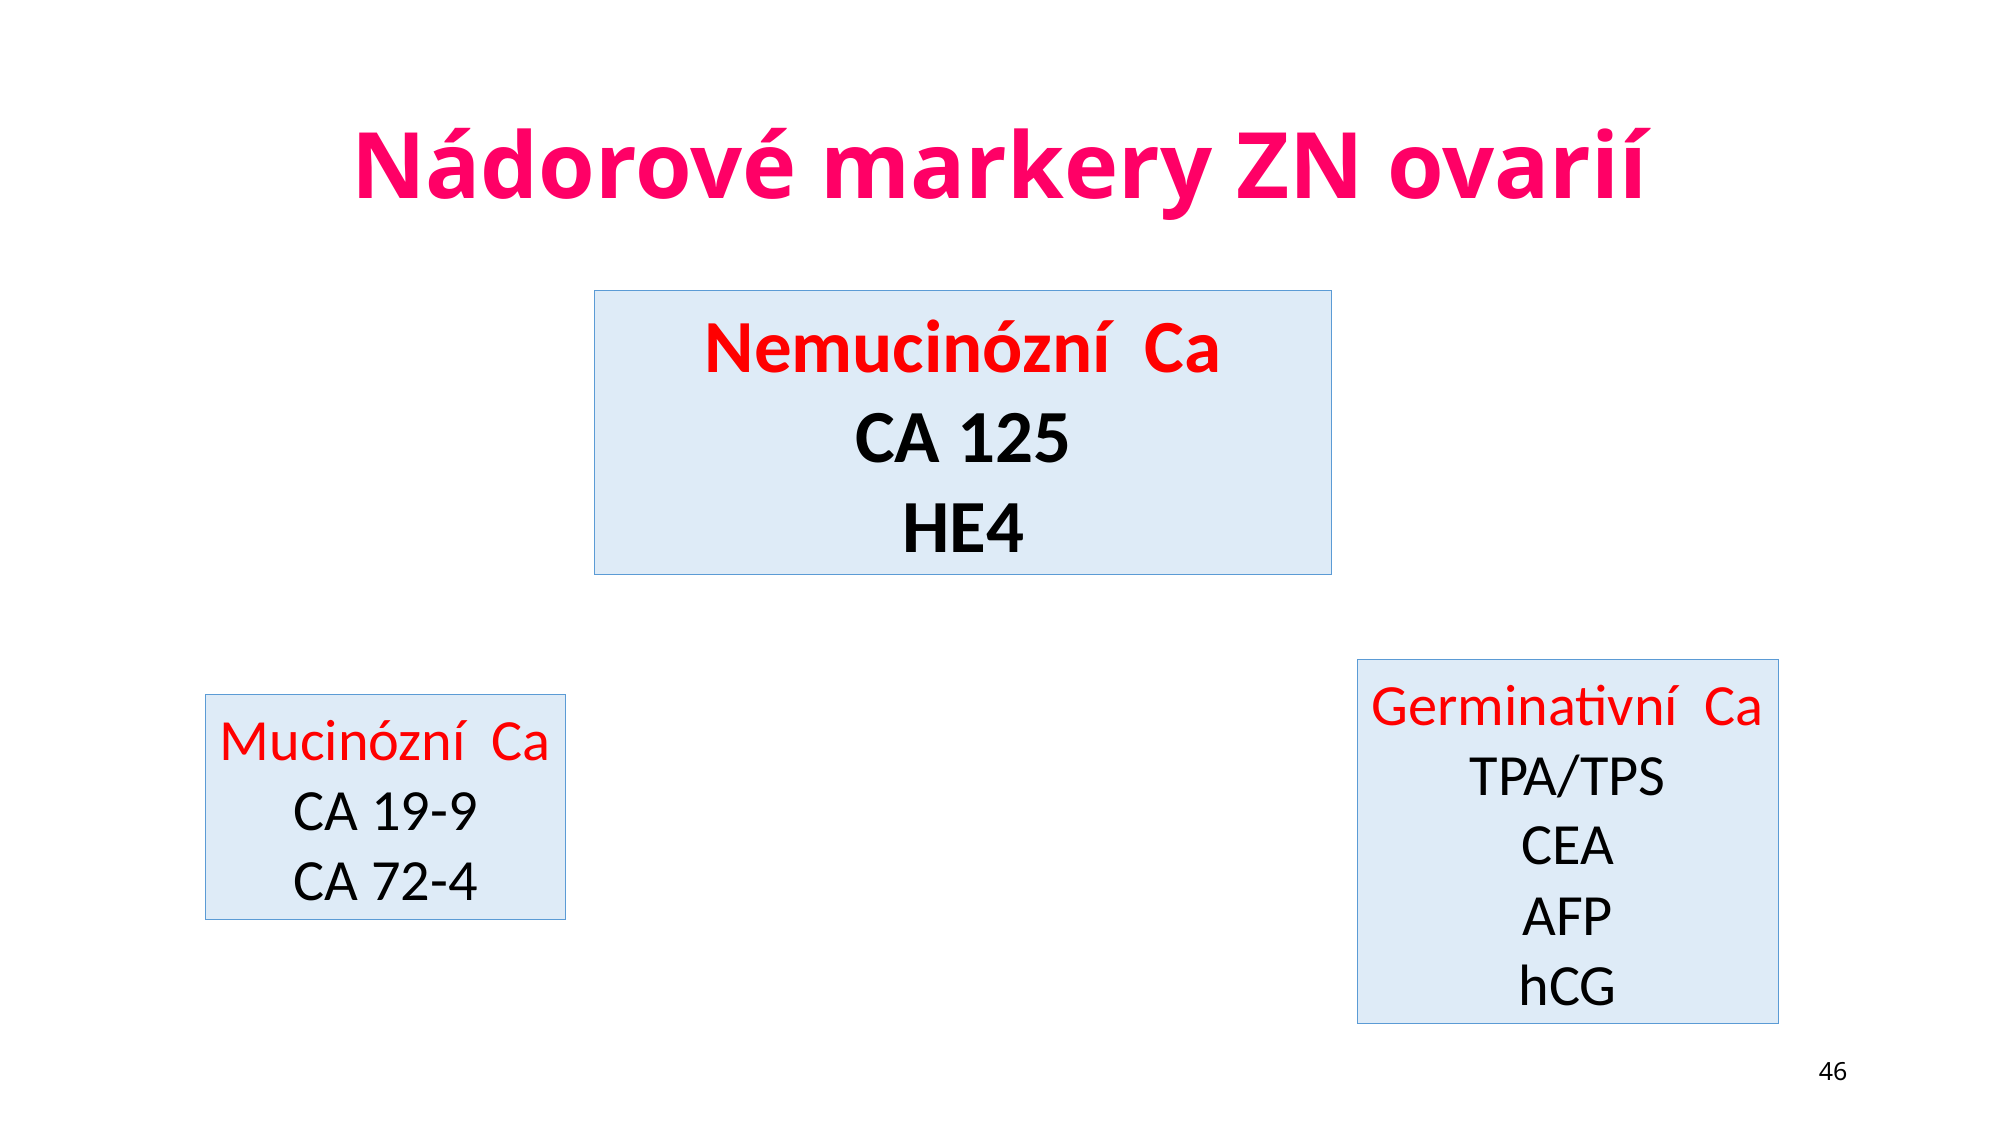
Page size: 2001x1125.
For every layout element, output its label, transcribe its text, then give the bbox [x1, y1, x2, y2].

text_box Germinativní Ca TPA/TPS CEA AFP hCG [1357, 659, 1779, 1024]
title Nádorové markery ZN ovarií [137, 59, 1863, 278]
slide_number 46 [1412, 1042, 1863, 1103]
text_box Mucinózní Ca CA 19-9 CA 72-4 [205, 694, 566, 920]
text_box Nemucinózní Ca CA 125 HE4 [594, 290, 1332, 575]
